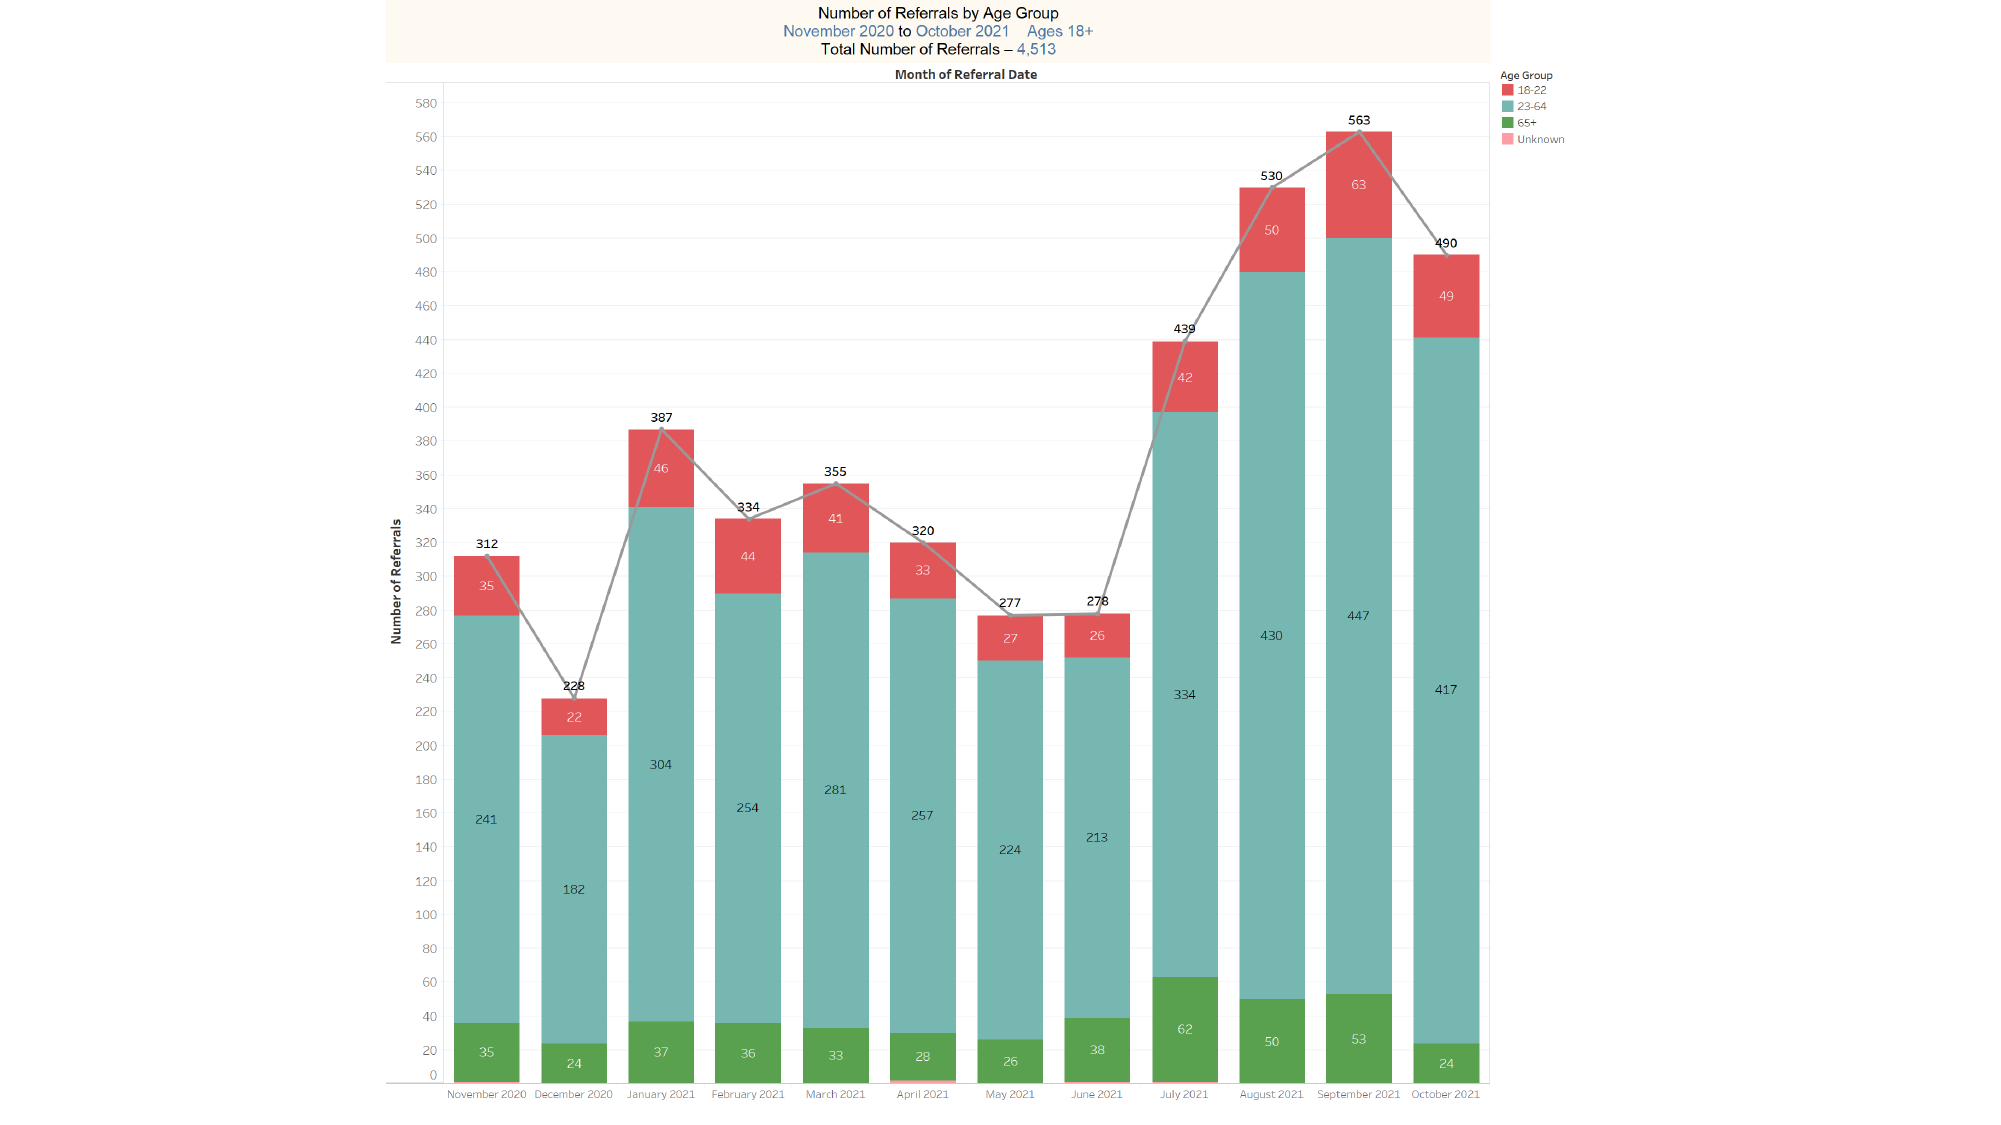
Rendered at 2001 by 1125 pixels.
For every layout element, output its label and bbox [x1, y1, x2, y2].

picture [386, 0, 1614, 1125]
